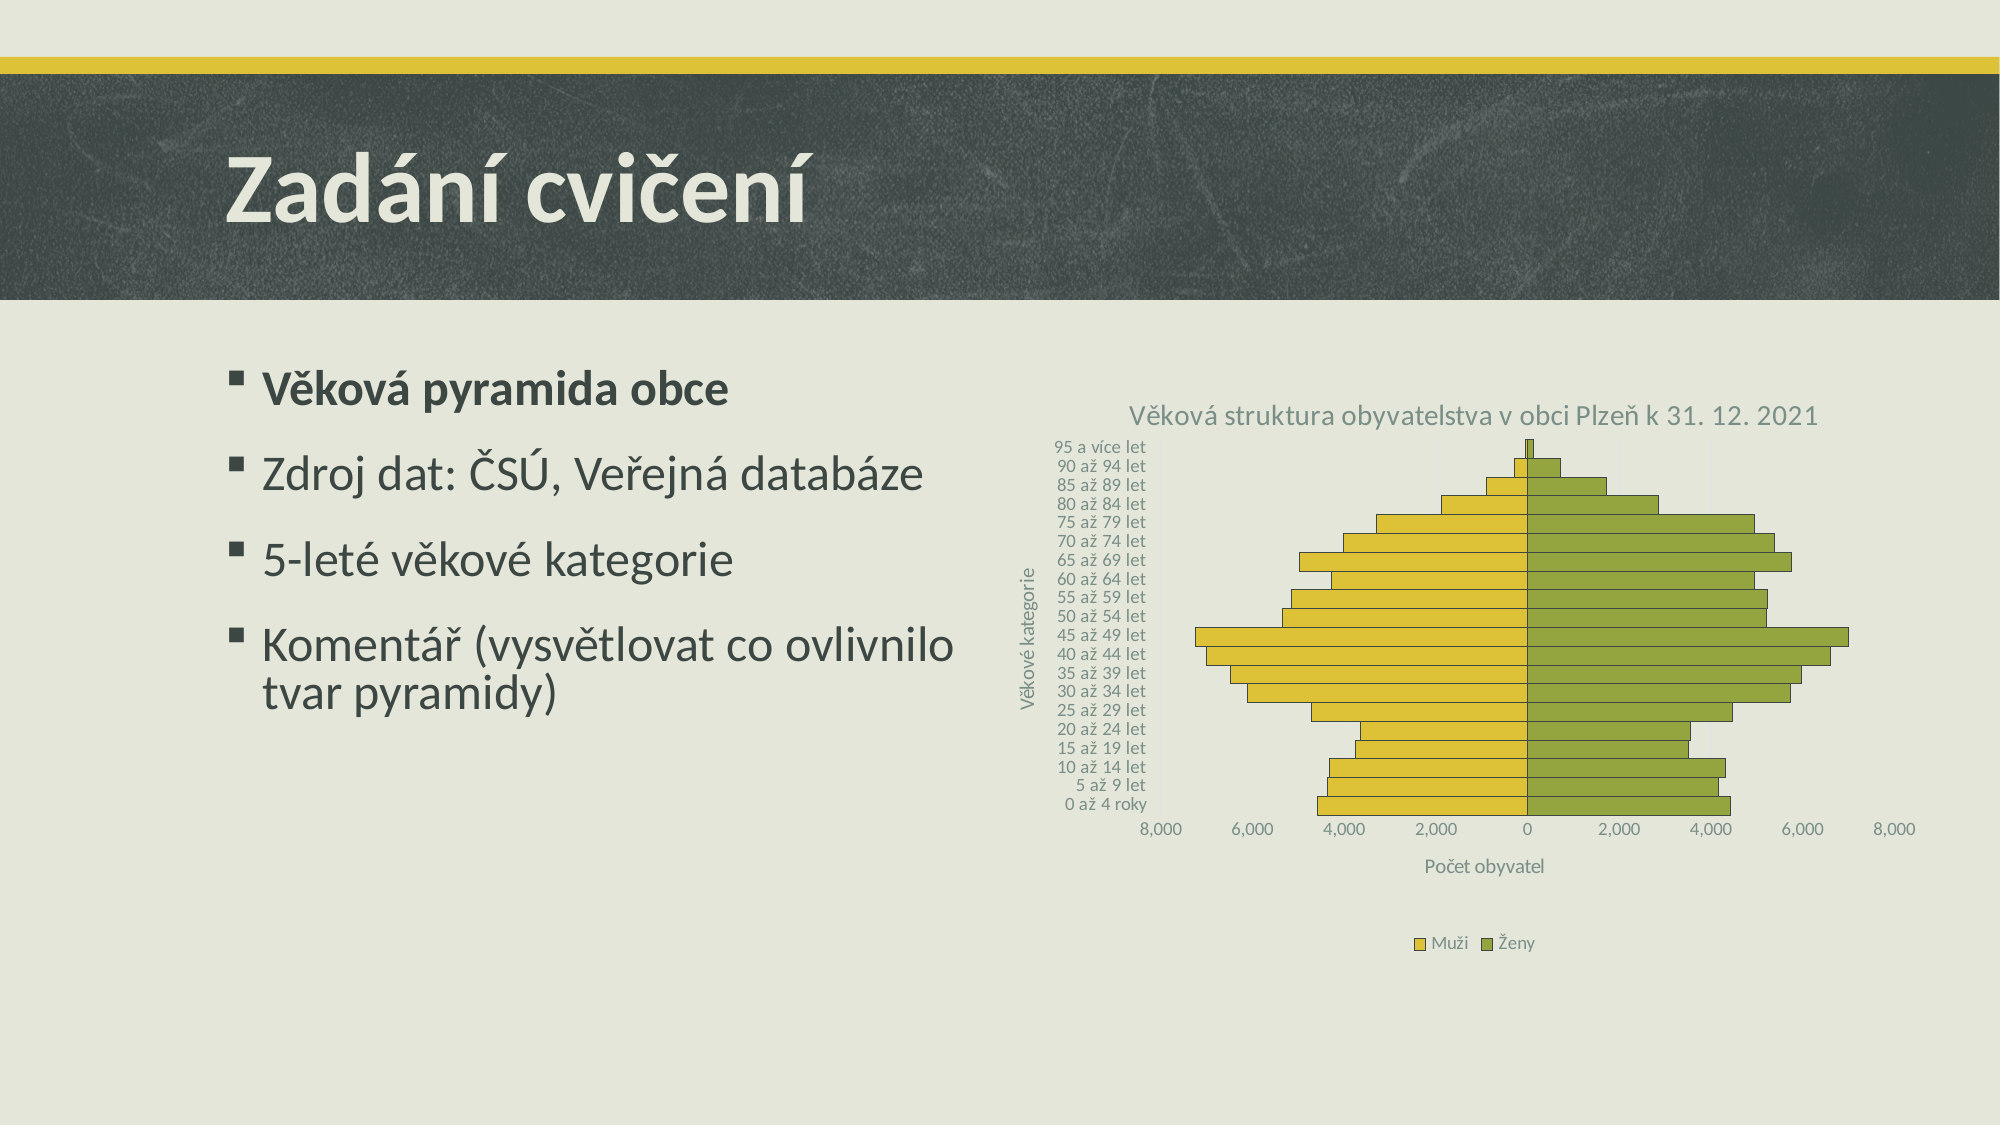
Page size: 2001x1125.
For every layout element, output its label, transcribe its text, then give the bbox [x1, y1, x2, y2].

picture [0, 74, 2000, 300]
title Zadání cvičení [210, 76, 1790, 300]
chart [1012, 374, 1937, 961]
list Věková pyramida obce Zdroj dat: ČSÚ, Veřejná databáze 5-leté věkové kategorie Komentář (vysvětlovat co ovlivnilo tvar pyramidy) [210, 359, 988, 1049]
